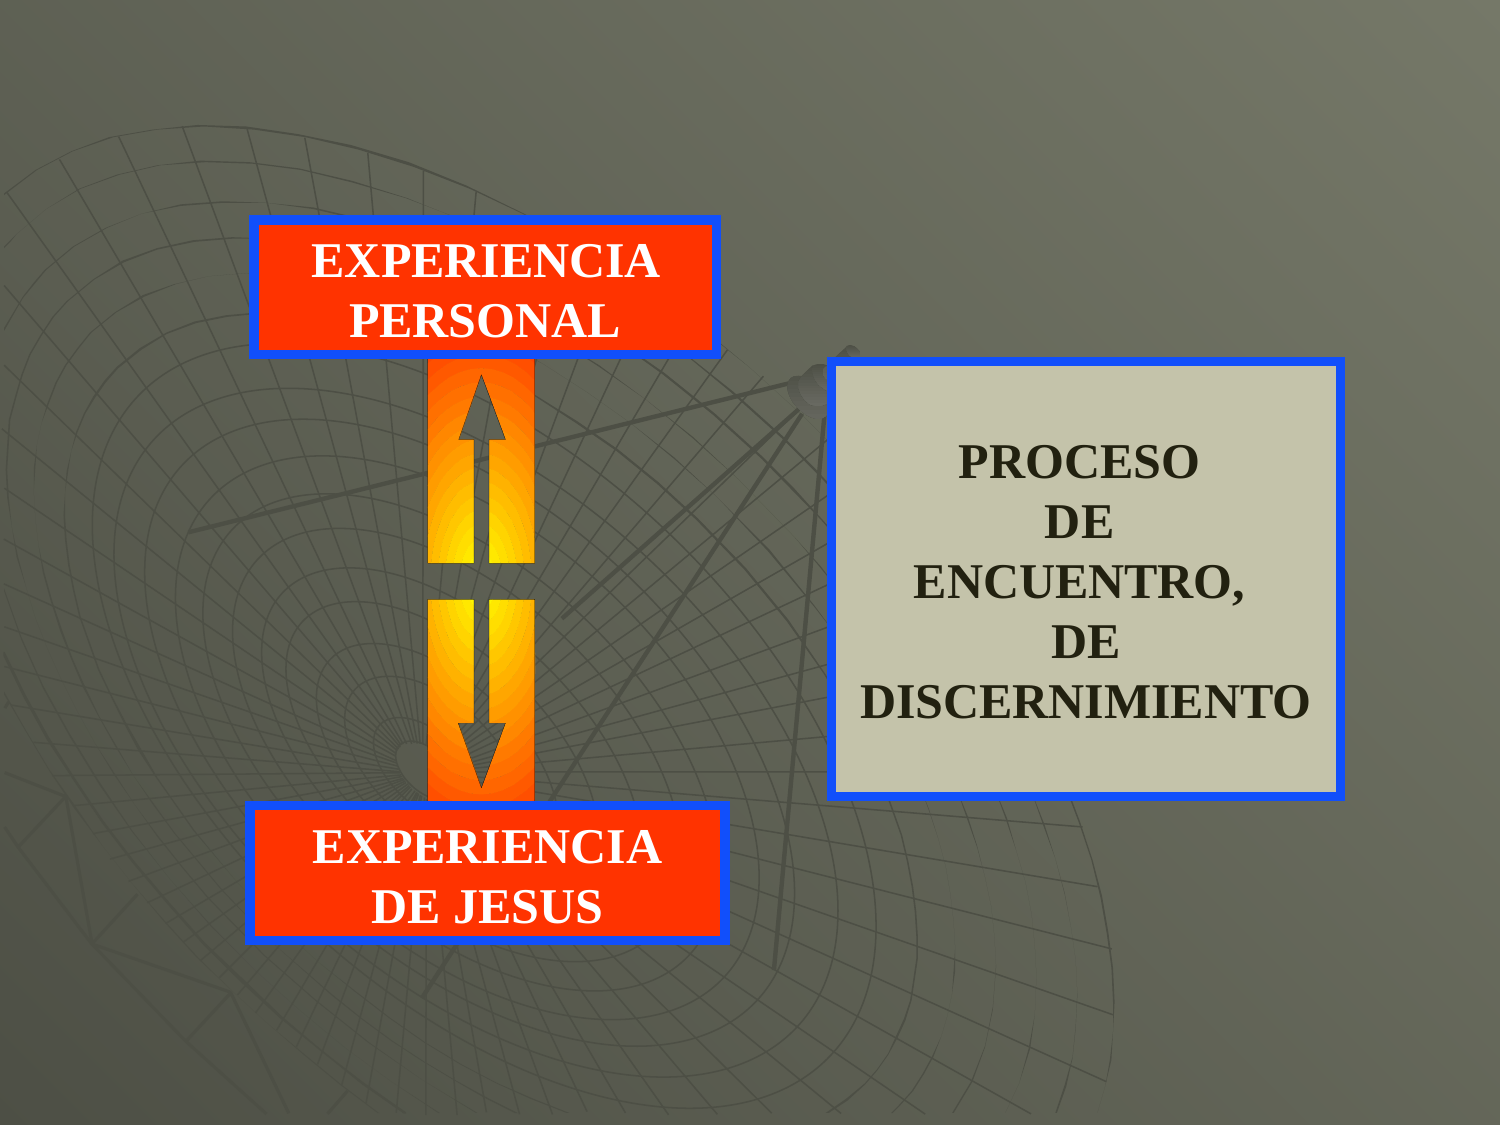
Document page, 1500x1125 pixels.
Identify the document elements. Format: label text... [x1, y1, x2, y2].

text_box EXPERIENCIA DE JESUS [249, 805, 725, 941]
text_box PROCESO DE ENCUENTRO, DE DISCERNIMIENTO [831, 361, 1341, 797]
text_box EXPERIENCIA PERSONAL [253, 219, 717, 355]
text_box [424, 312, 538, 851]
